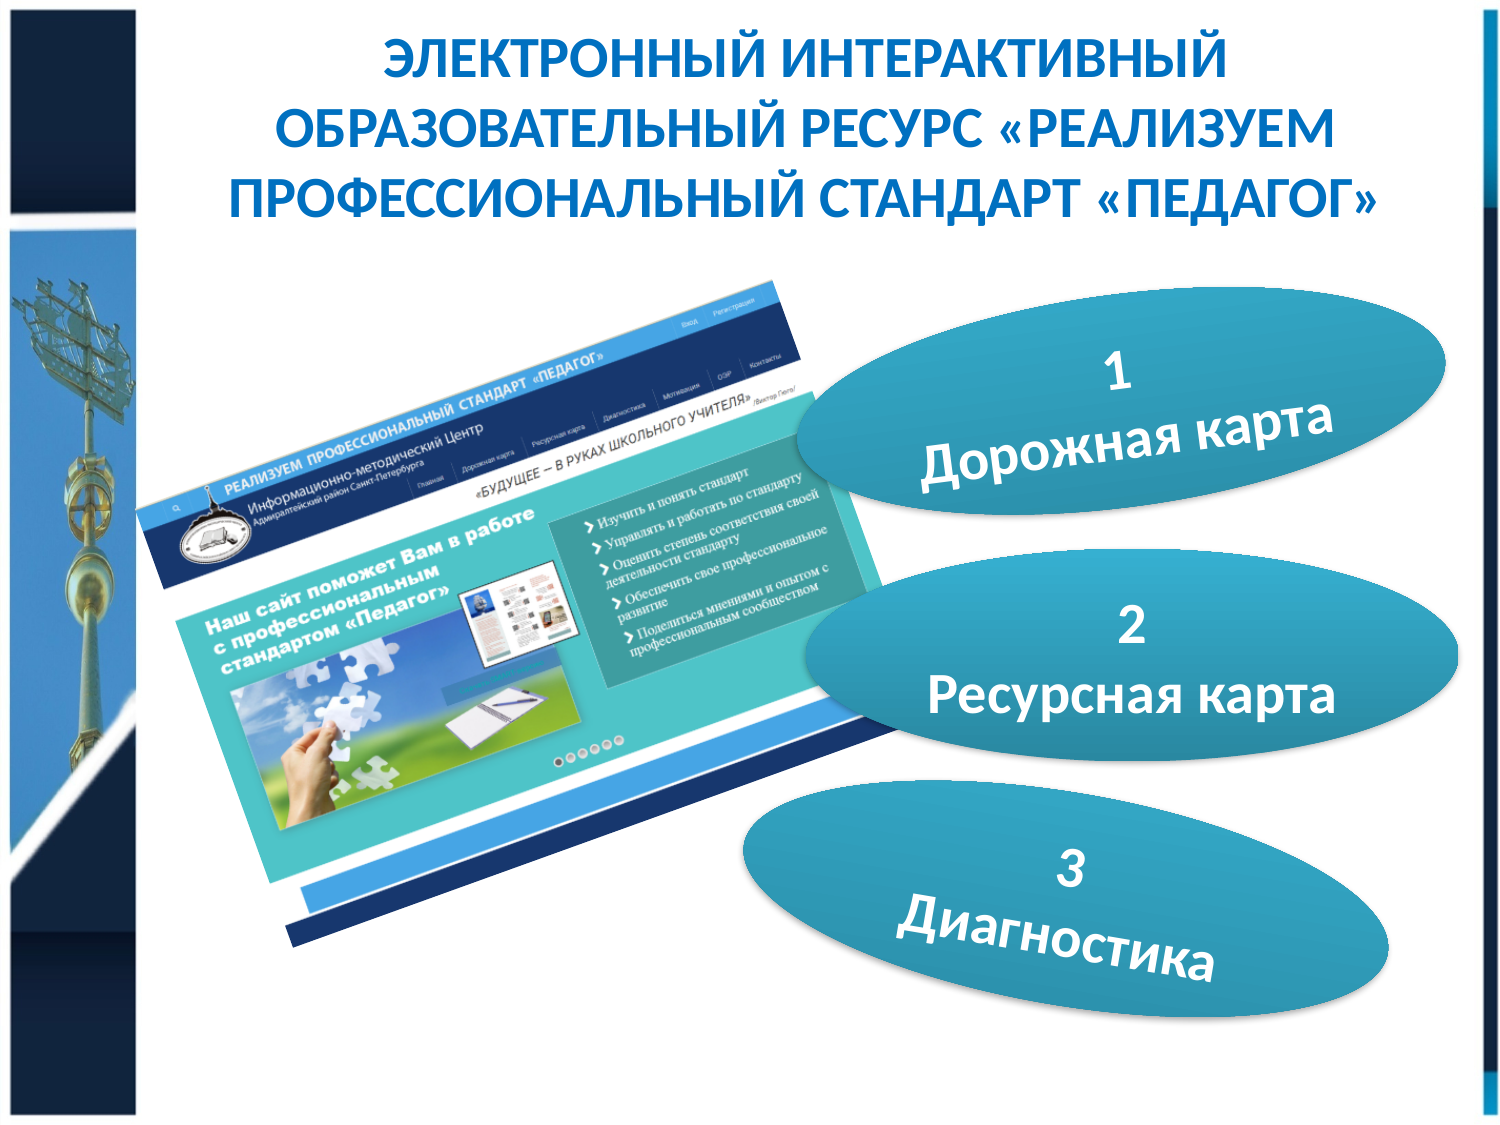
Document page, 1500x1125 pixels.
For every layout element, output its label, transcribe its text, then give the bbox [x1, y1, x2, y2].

text_box 1 Дорожная карта [844, 287, 1446, 515]
picture [0, 0, 1500, 1125]
text_box 2 Ресурсная карта [876, 548, 1459, 762]
text_box ЭЛЕКТРОННЫЙ ИНТЕРАКТИВНЫЙ ОБРАЗОВАТЕЛЬНЫЙ РЕСУРС «РЕАЛИЗУЕМ ПРОФЕССИОНАЛЬНЫЙ СТАНДАРТ «ПЕДАГОГ» [129, 11, 1483, 200]
text_box 3 Диагностика [743, 780, 1389, 1017]
